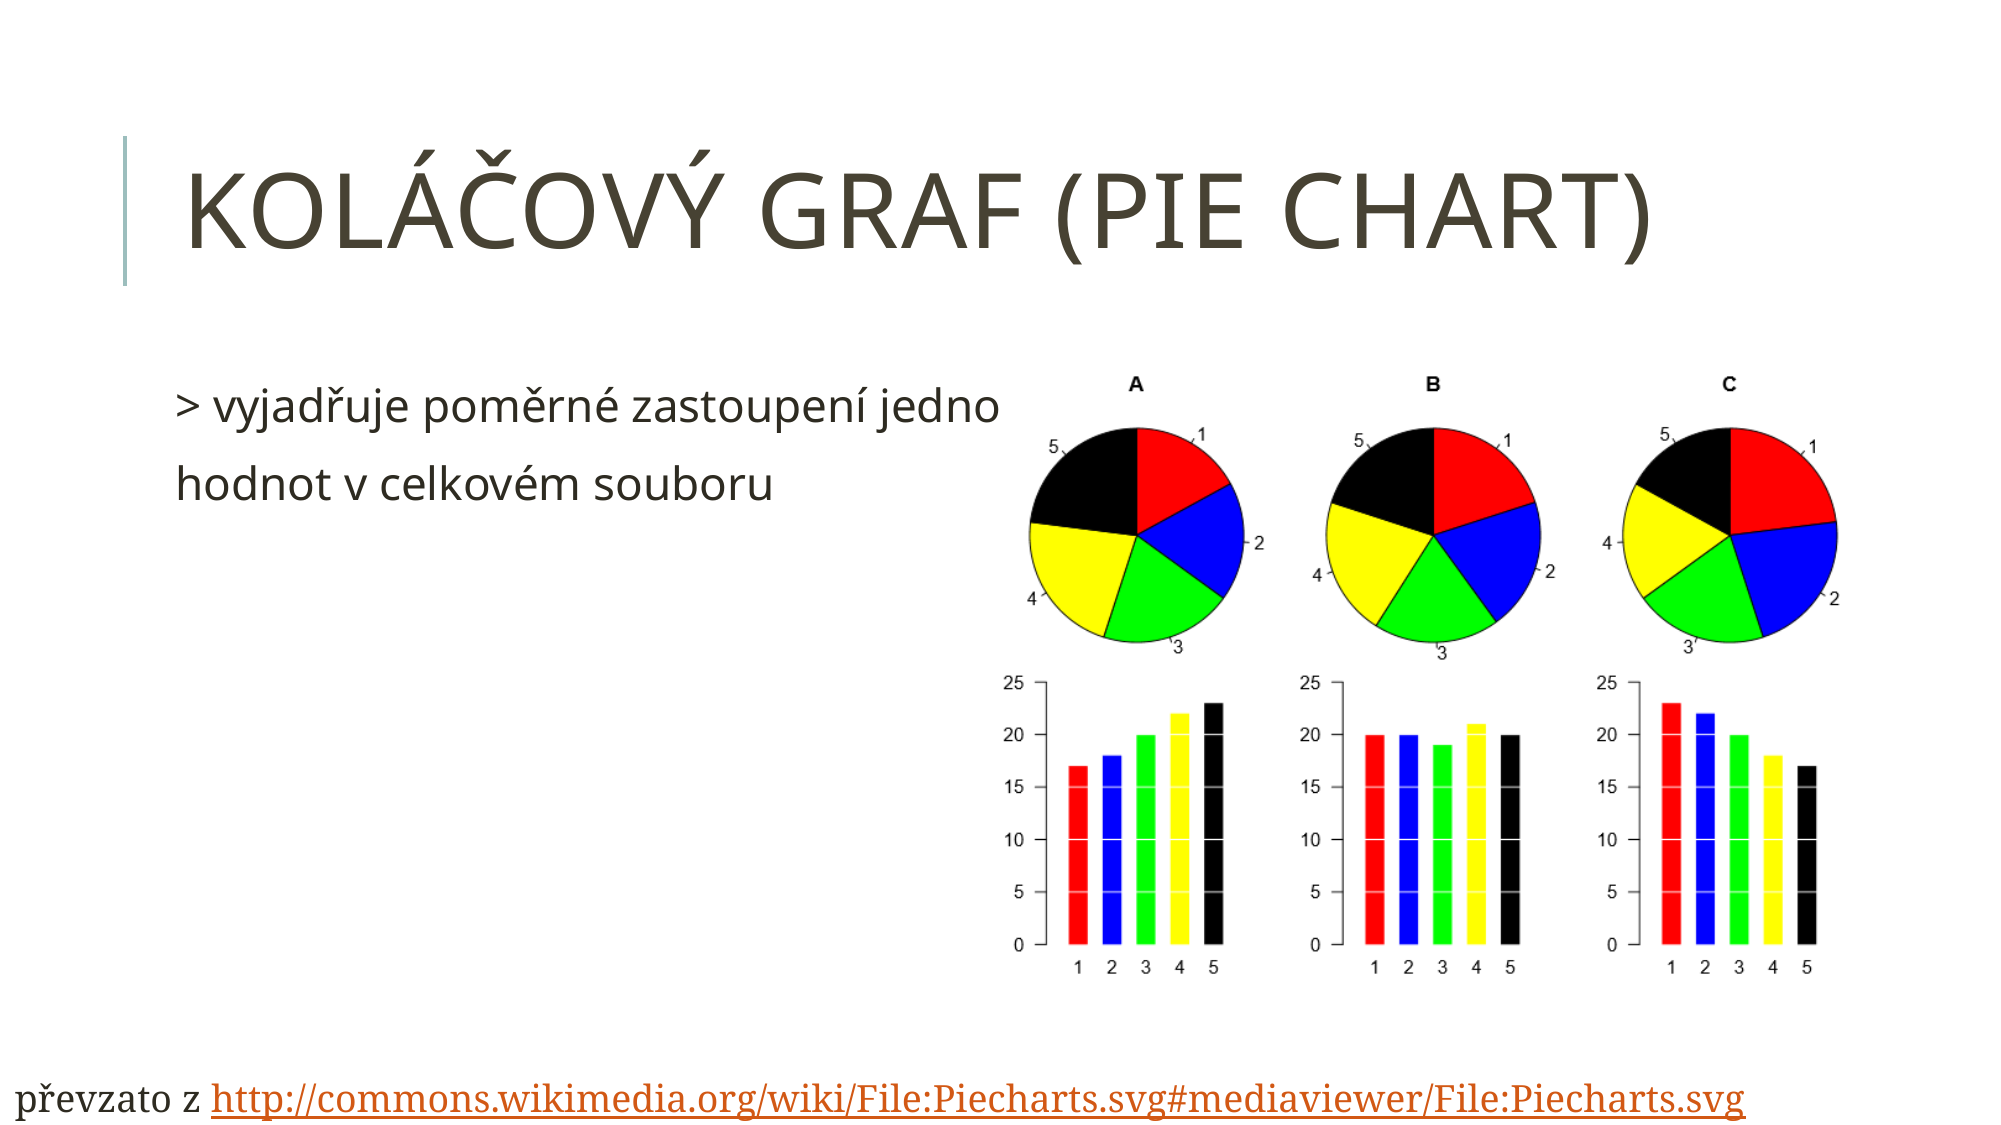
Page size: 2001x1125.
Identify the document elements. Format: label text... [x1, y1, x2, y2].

list > vyjadřuje poměrné zastoupení jednotlivých hodnot v celkovém souboru [168, 375, 1763, 1035]
text_box převzato z http://commons.wikimedia.org/wiki/File:Piecharts.svg#mediaviewer/File:Piecharts.svg [0, 1067, 2000, 1125]
picture [999, 374, 1857, 1002]
title koláčový GRAF (pie chart) [168, 96, 1763, 342]
